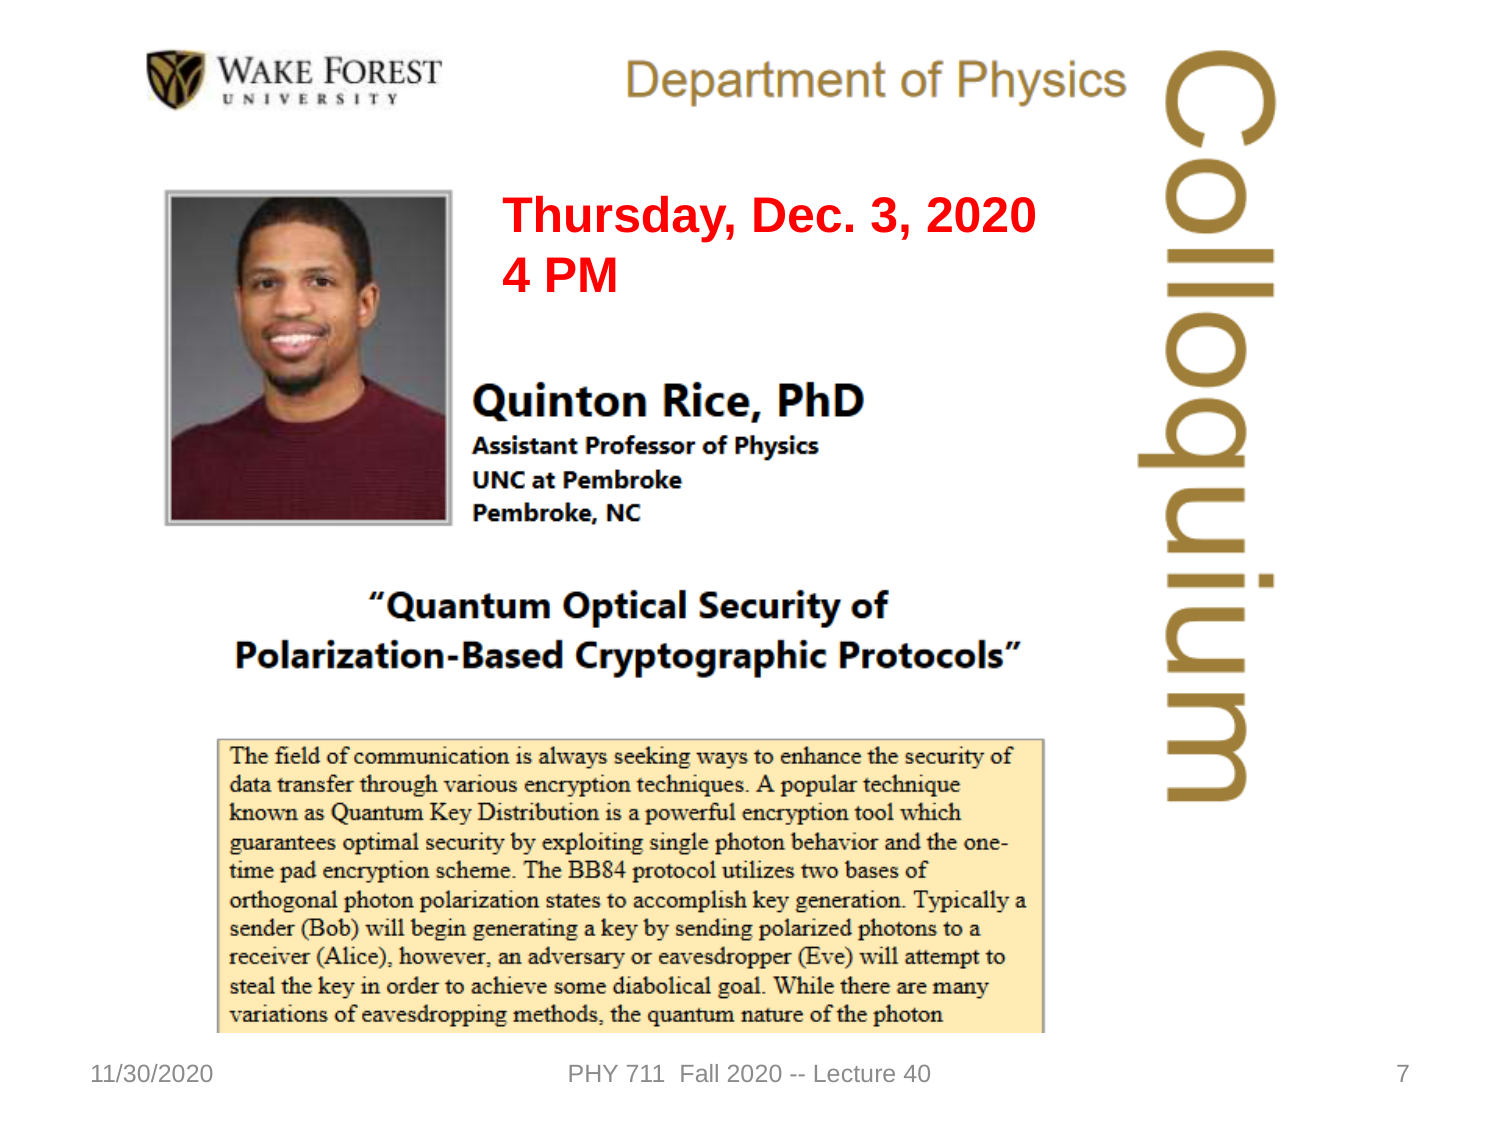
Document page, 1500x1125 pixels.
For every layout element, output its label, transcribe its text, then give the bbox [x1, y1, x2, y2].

picture [124, 21, 1312, 1034]
slide_number 7 [1074, 1042, 1425, 1103]
footer PHY 711 Fall 2020 -- Lecture 40 [512, 1042, 988, 1103]
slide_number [75, 1042, 425, 1103]
